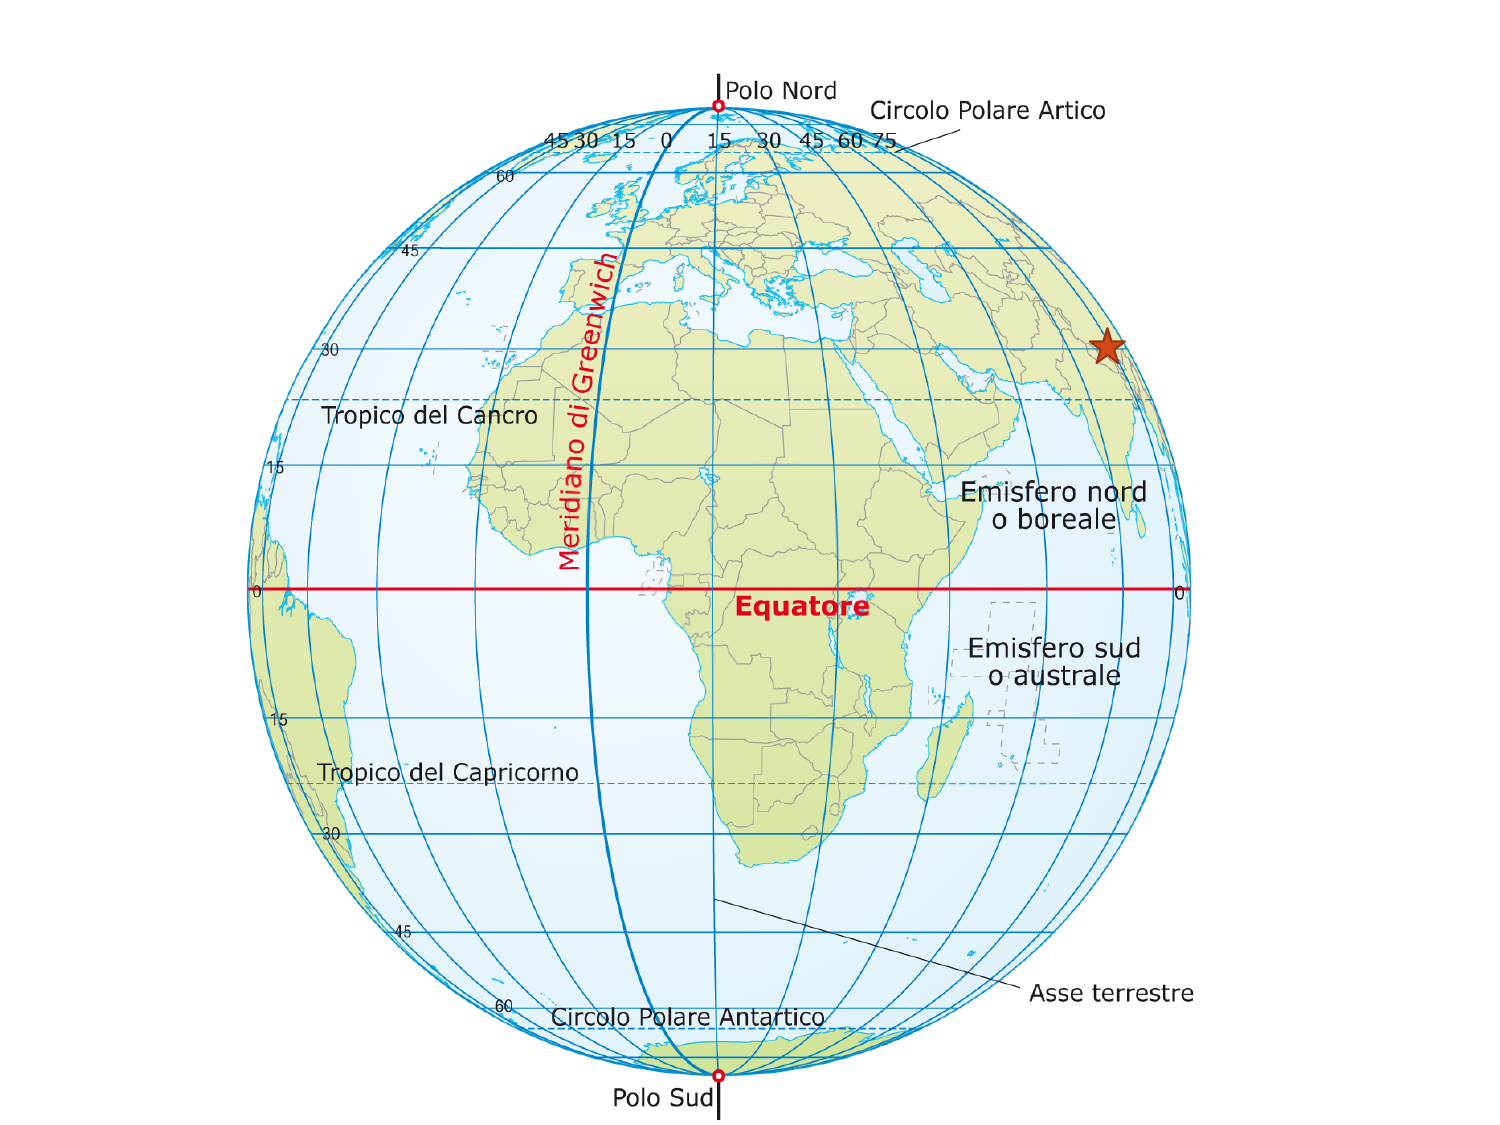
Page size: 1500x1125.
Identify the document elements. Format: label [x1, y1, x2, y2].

picture [234, 68, 1219, 1125]
